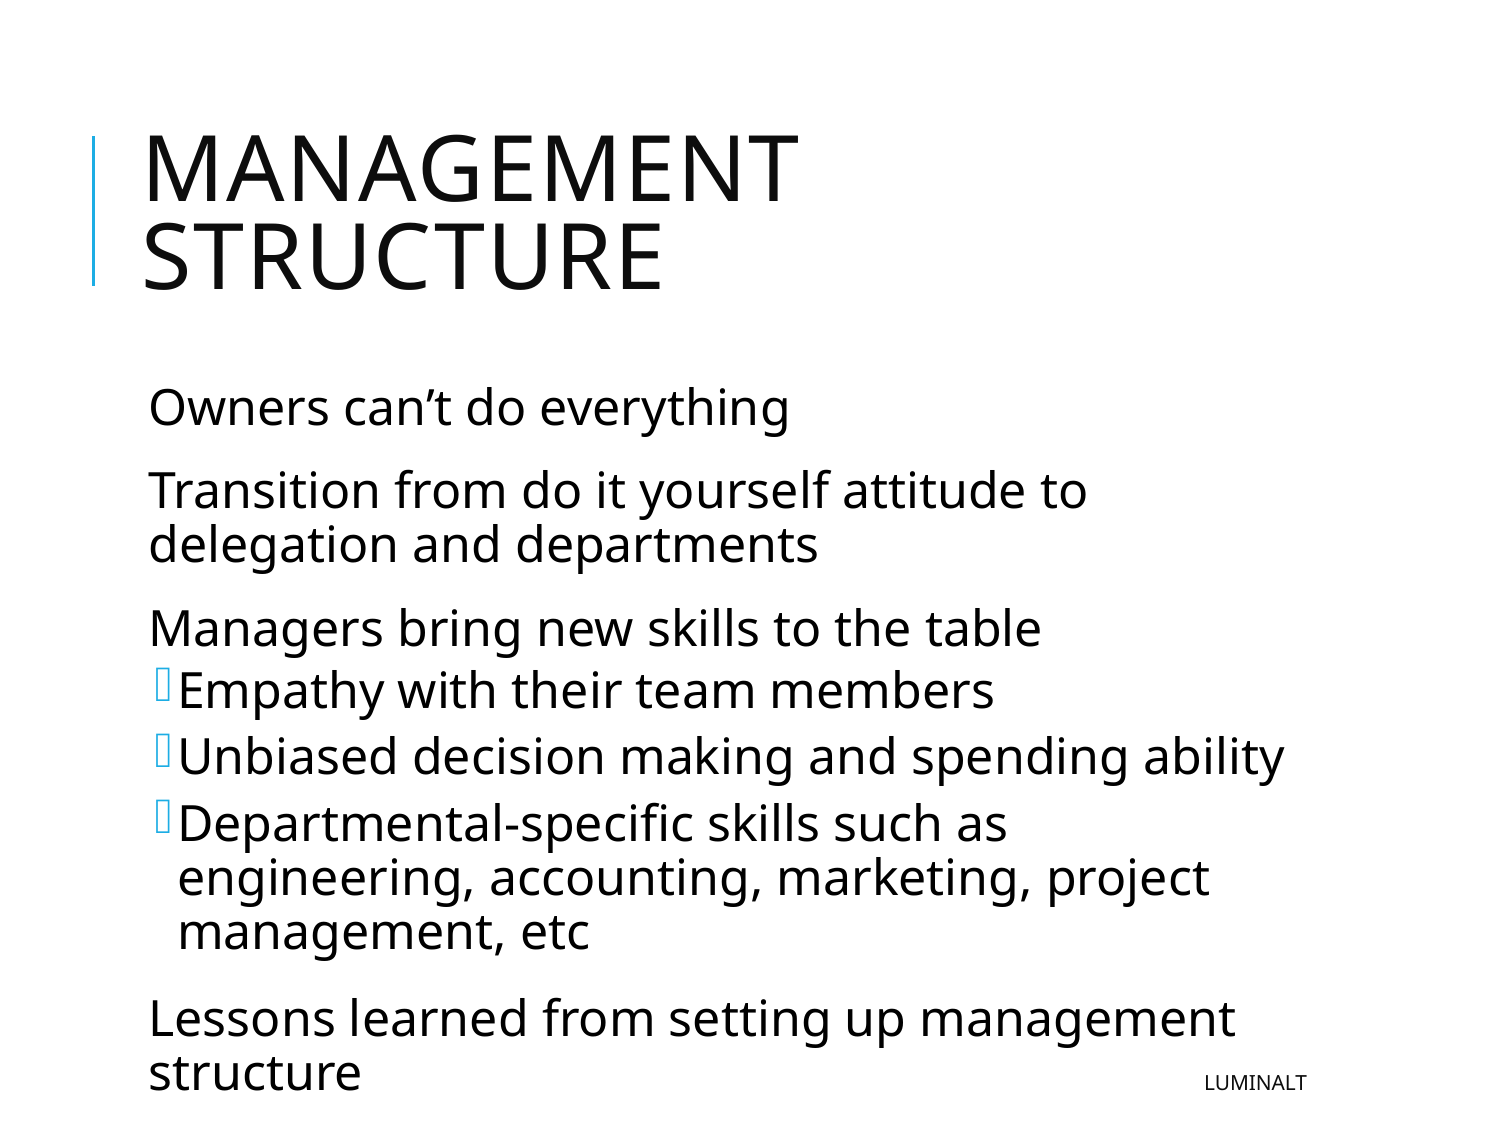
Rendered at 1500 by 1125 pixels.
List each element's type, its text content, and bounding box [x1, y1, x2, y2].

footer LUMINALT [595, 1061, 1322, 1107]
title Management Structure [126, 96, 1322, 342]
list Owners can’t do everything Transition from do it yourself attitude to delegation and departments Managers bring new skills to the table Empathy with their team members Unbiased decision making and spending ability Departmental-specific skills such as engineering, accounting, marketing, project management, etc Lessons learned from setting up management structure [126, 375, 1322, 1035]
